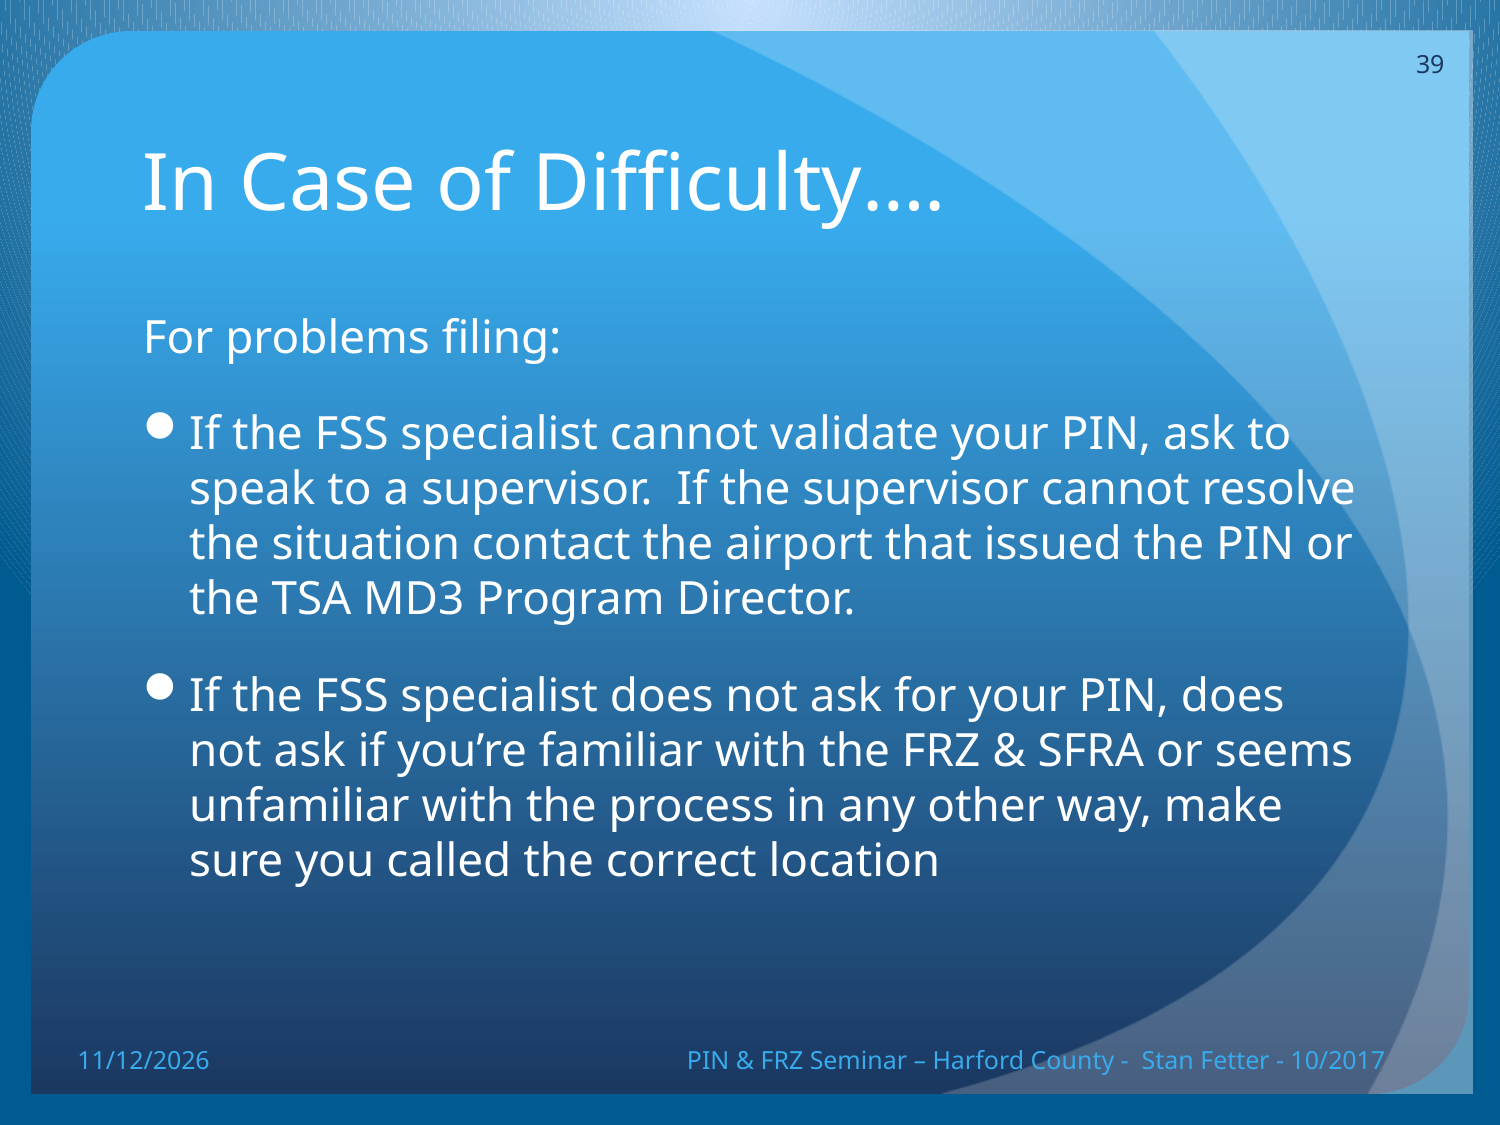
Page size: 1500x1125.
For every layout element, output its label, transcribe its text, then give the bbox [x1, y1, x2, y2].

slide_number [62, 1031, 373, 1092]
slide_number 39 [1378, 36, 1460, 96]
picture [24, 30, 1473, 1094]
list For problems filing: If the FSS specialist cannot validate your PIN, ask to speak to a supervisor. If the supervisor cannot resolve the situation contact the airport that issued the PIN or the TSA MD3 Program Director. If the FSS specialist does not ask for your PIN, does not ask if you’re familiar with the FRZ & SFRA or seems unfamiliar with the process in any other way, make sure you called the correct location [127, 299, 1372, 991]
footer PIN & FRZ Seminar – Harford County - Stan Fetter - 10/2017 [542, 1031, 1402, 1092]
title In Case of Difficulty…. [127, 62, 1372, 234]
